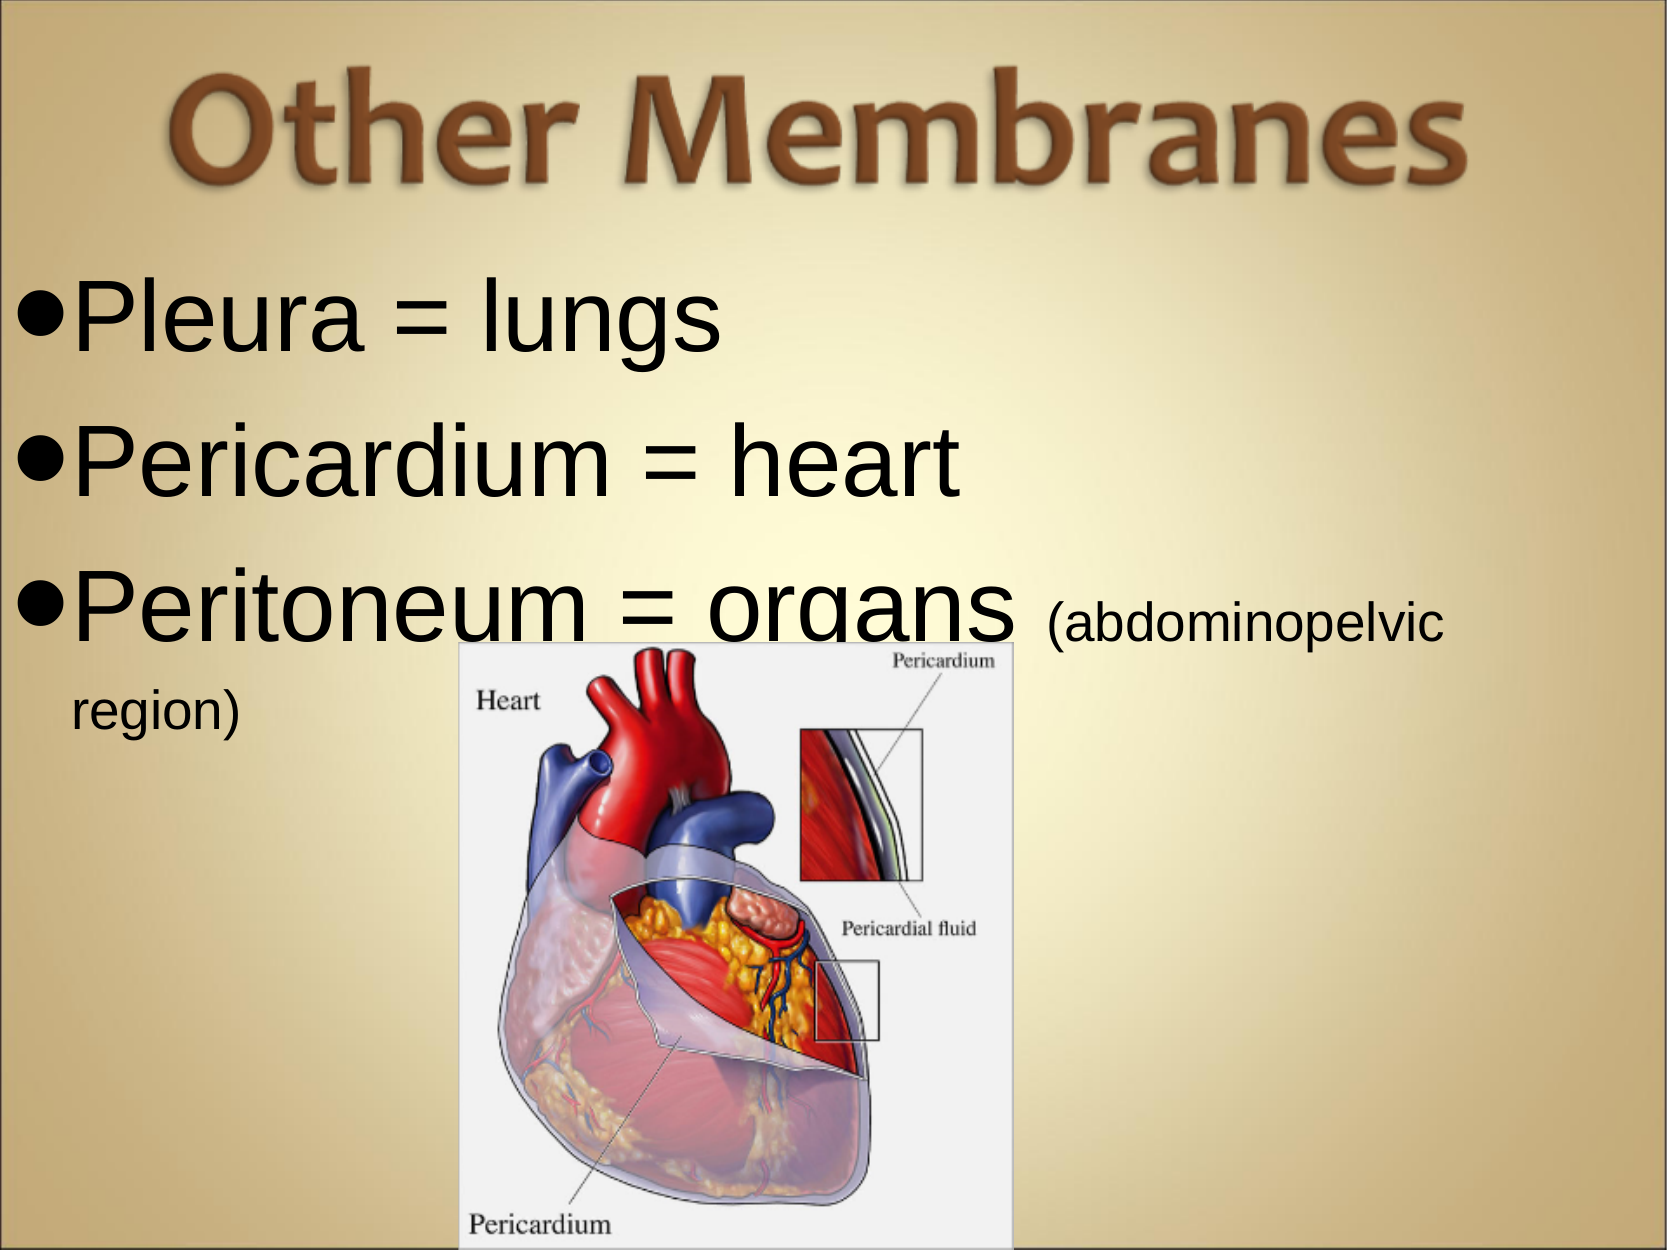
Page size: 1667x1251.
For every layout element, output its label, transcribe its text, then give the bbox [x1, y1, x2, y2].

text_box [458, 642, 1014, 1250]
picture [1014, 0, 1667, 1250]
picture [0, 0, 458, 1250]
text_box Pleura = lungs Pericardium = heart Peritoneum = organs (abdominopelvic region) [2, 220, 1582, 712]
text_box [45, 0, 1582, 220]
